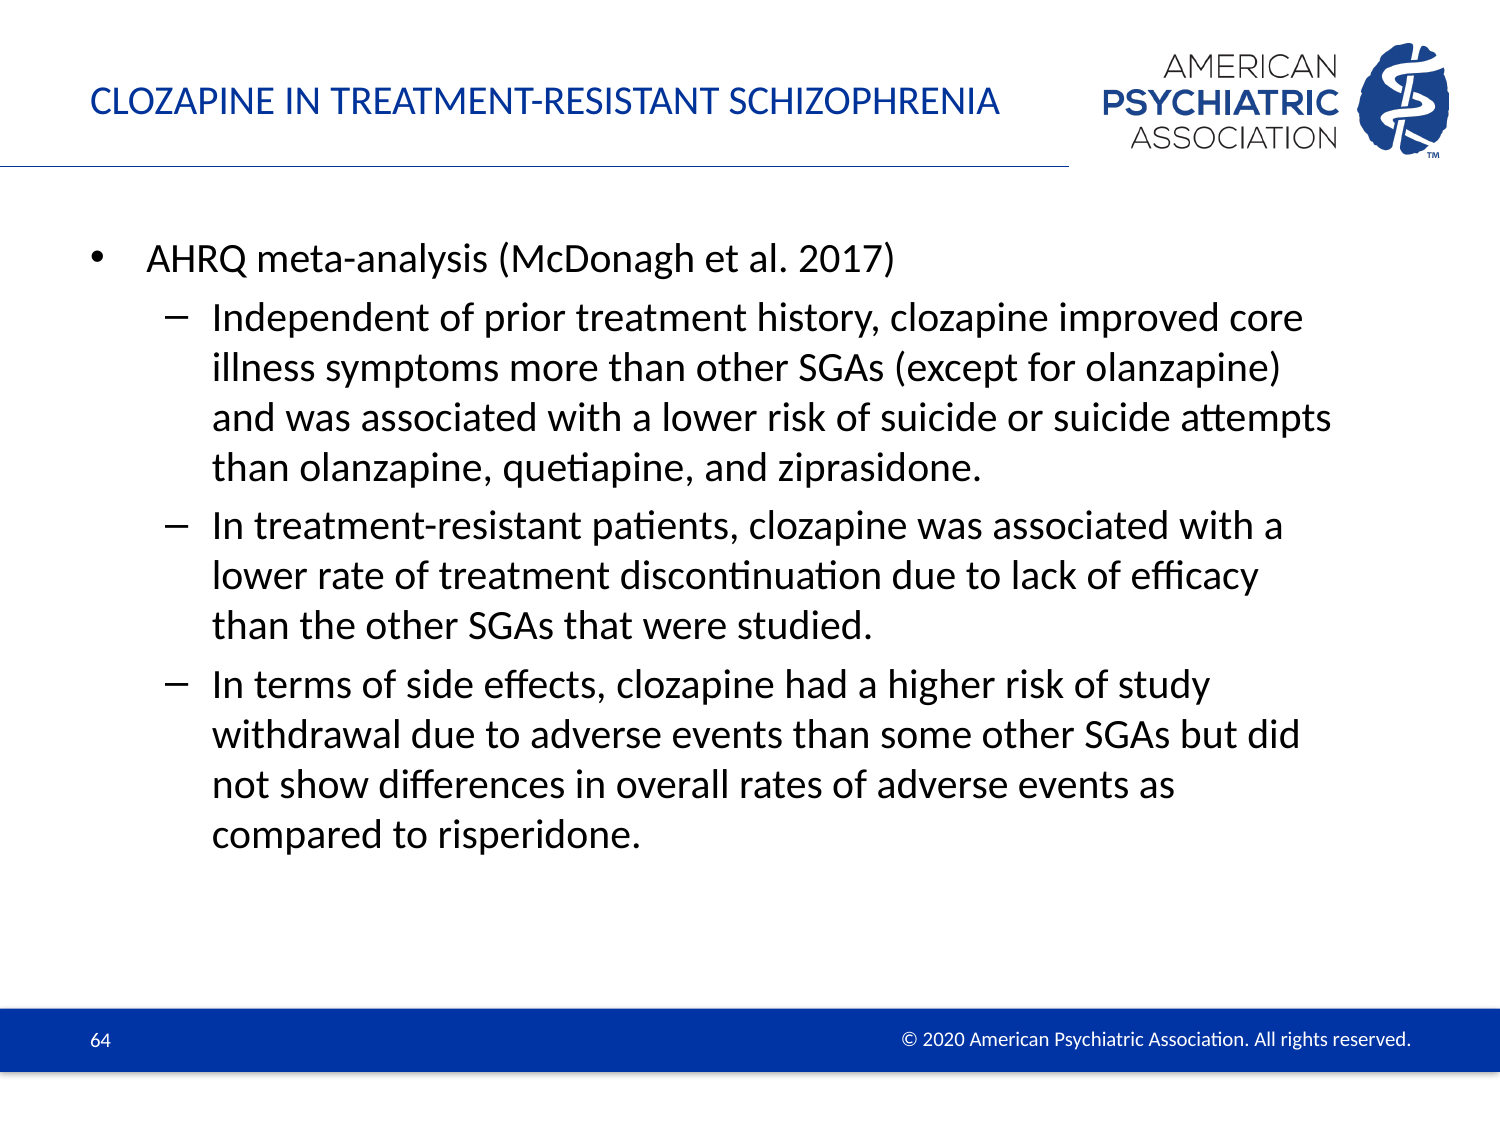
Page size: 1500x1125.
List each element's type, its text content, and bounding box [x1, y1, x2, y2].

list AHRQ meta-analysis (McDonagh et al. 2017) Independent of prior treatment history, clozapine improved core illness symptoms more than other SGAs (except for olanzapine) and was associated with a lower risk of suicide or suicide attempts than olanzapine, quetiapine, and ziprasidone. In treatment-resistant patients, clozapine was associated with a lower rate of treatment discontinuation due to lack of efficacy than the other SGAs that were studied. In terms of side effects, clozapine had a higher risk of study withdrawal due to adverse events than some other SGAs but did not show differences in overall rates of adverse events as compared to risperidone. [75, 223, 1357, 974]
title Clozapine in Treatment-Resistant Schizophrenia [75, 50, 1070, 147]
